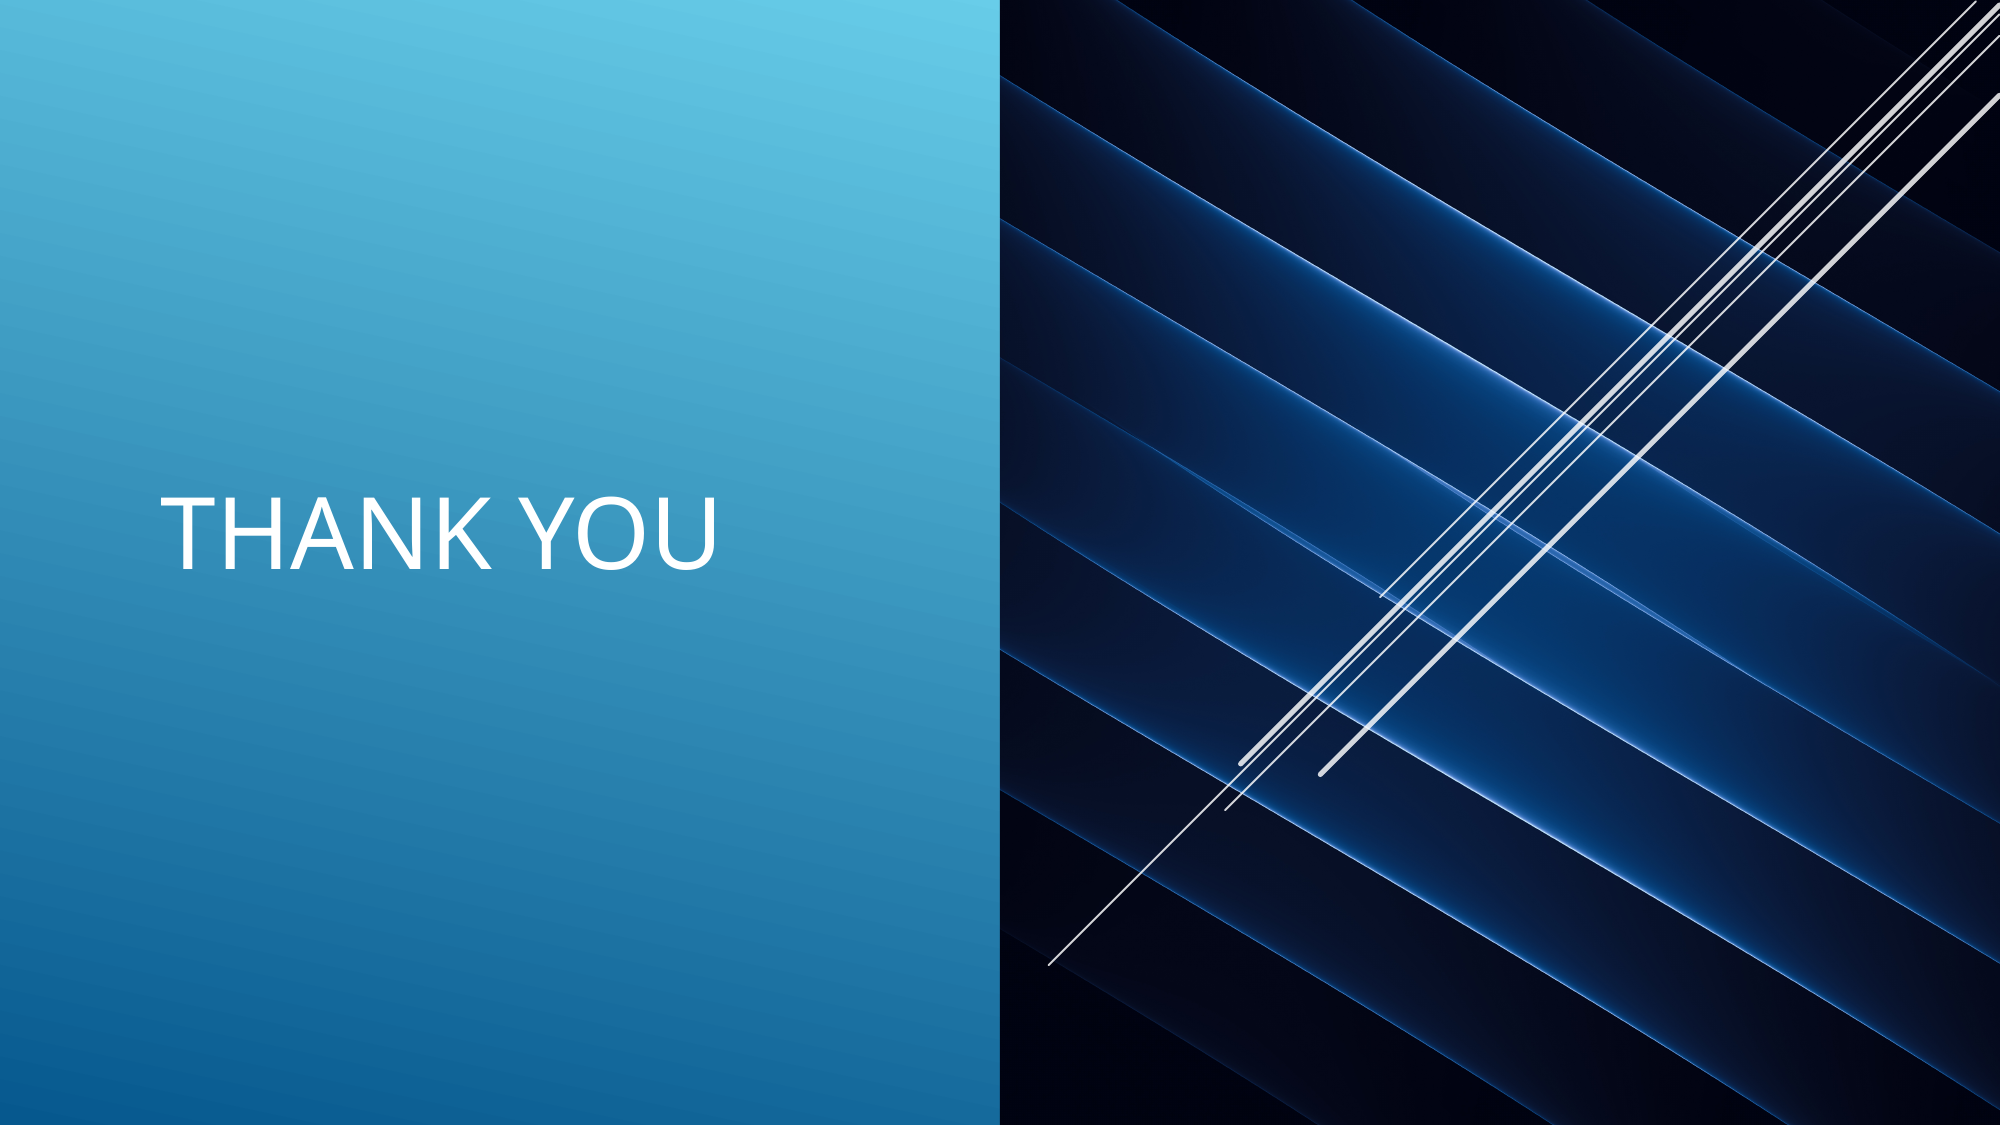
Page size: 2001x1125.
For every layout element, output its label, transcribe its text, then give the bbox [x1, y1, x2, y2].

picture [999, 0, 2000, 1125]
title Thank you [145, 459, 931, 598]
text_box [1048, 1, 2000, 966]
text_box [0, 0, 999, 1125]
